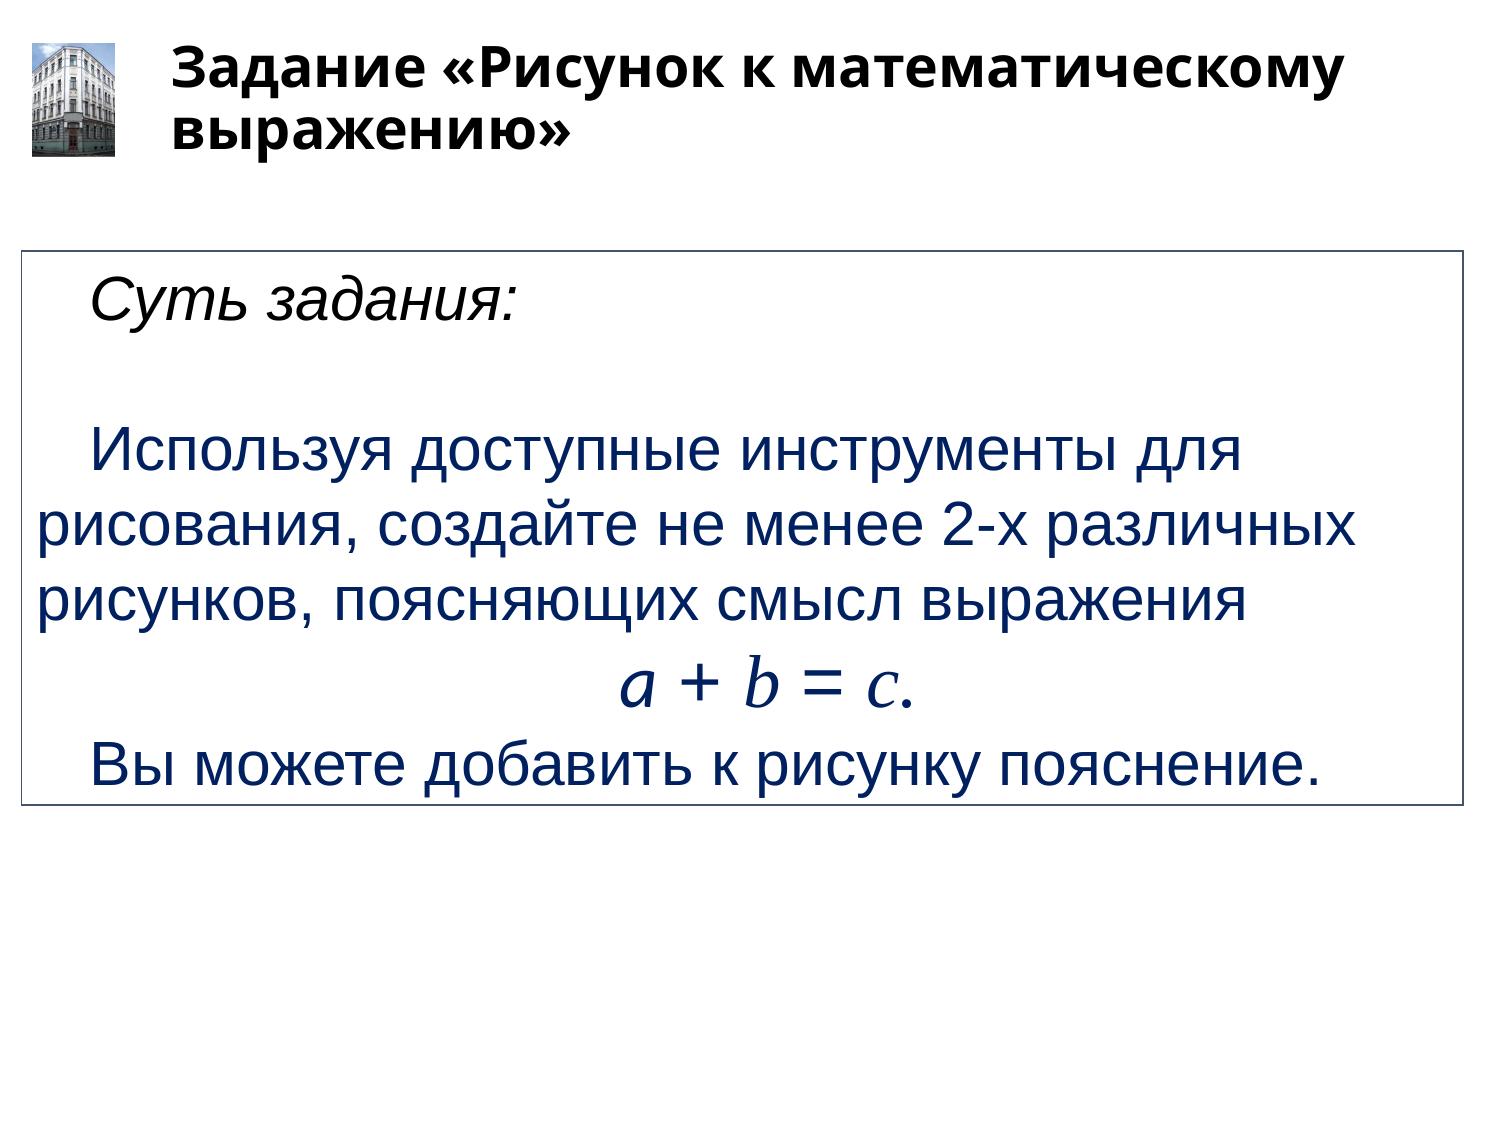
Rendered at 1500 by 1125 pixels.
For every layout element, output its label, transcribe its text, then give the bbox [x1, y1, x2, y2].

text_box Суть задания: Используя доступные инструменты для рисования, создайте не менее 2-х различных рисунков, поясняющих смысл выражения a + b = c. Вы можете добавить к рисунку пояснение. [21, 250, 1463, 806]
title Задание «Рисунок к математическому выражению» [154, 30, 1434, 170]
picture [32, 43, 115, 157]
